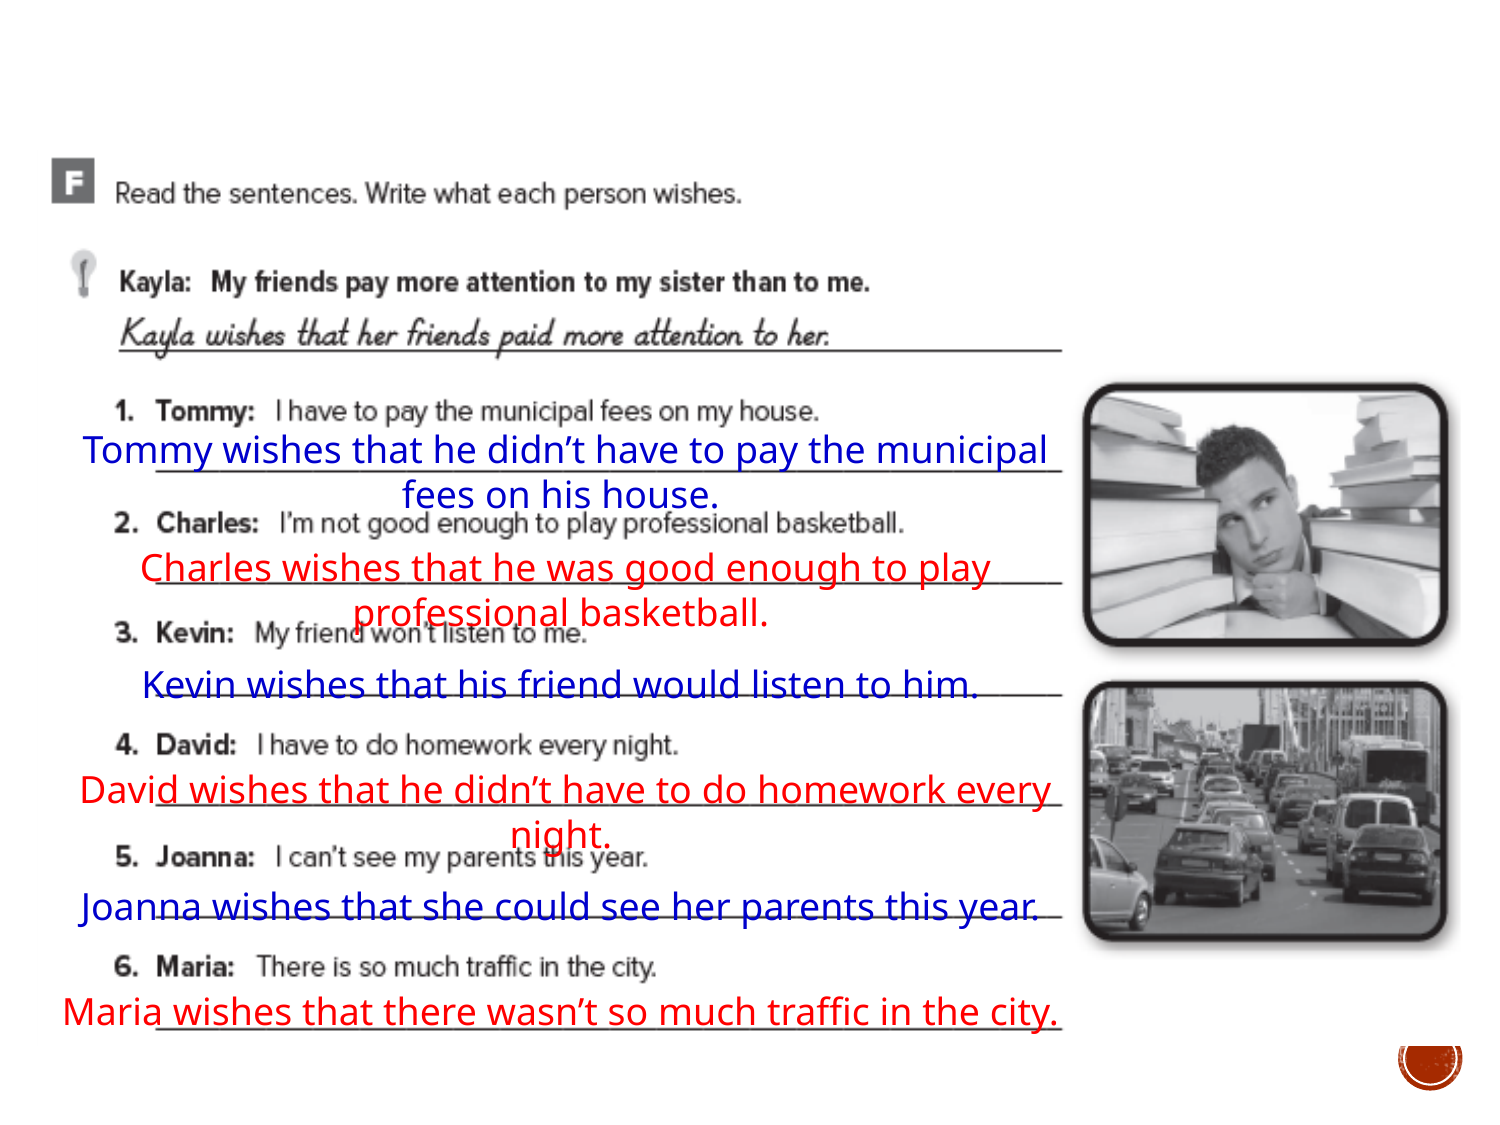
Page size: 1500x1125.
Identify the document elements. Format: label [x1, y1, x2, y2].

picture [36, 150, 1463, 1046]
